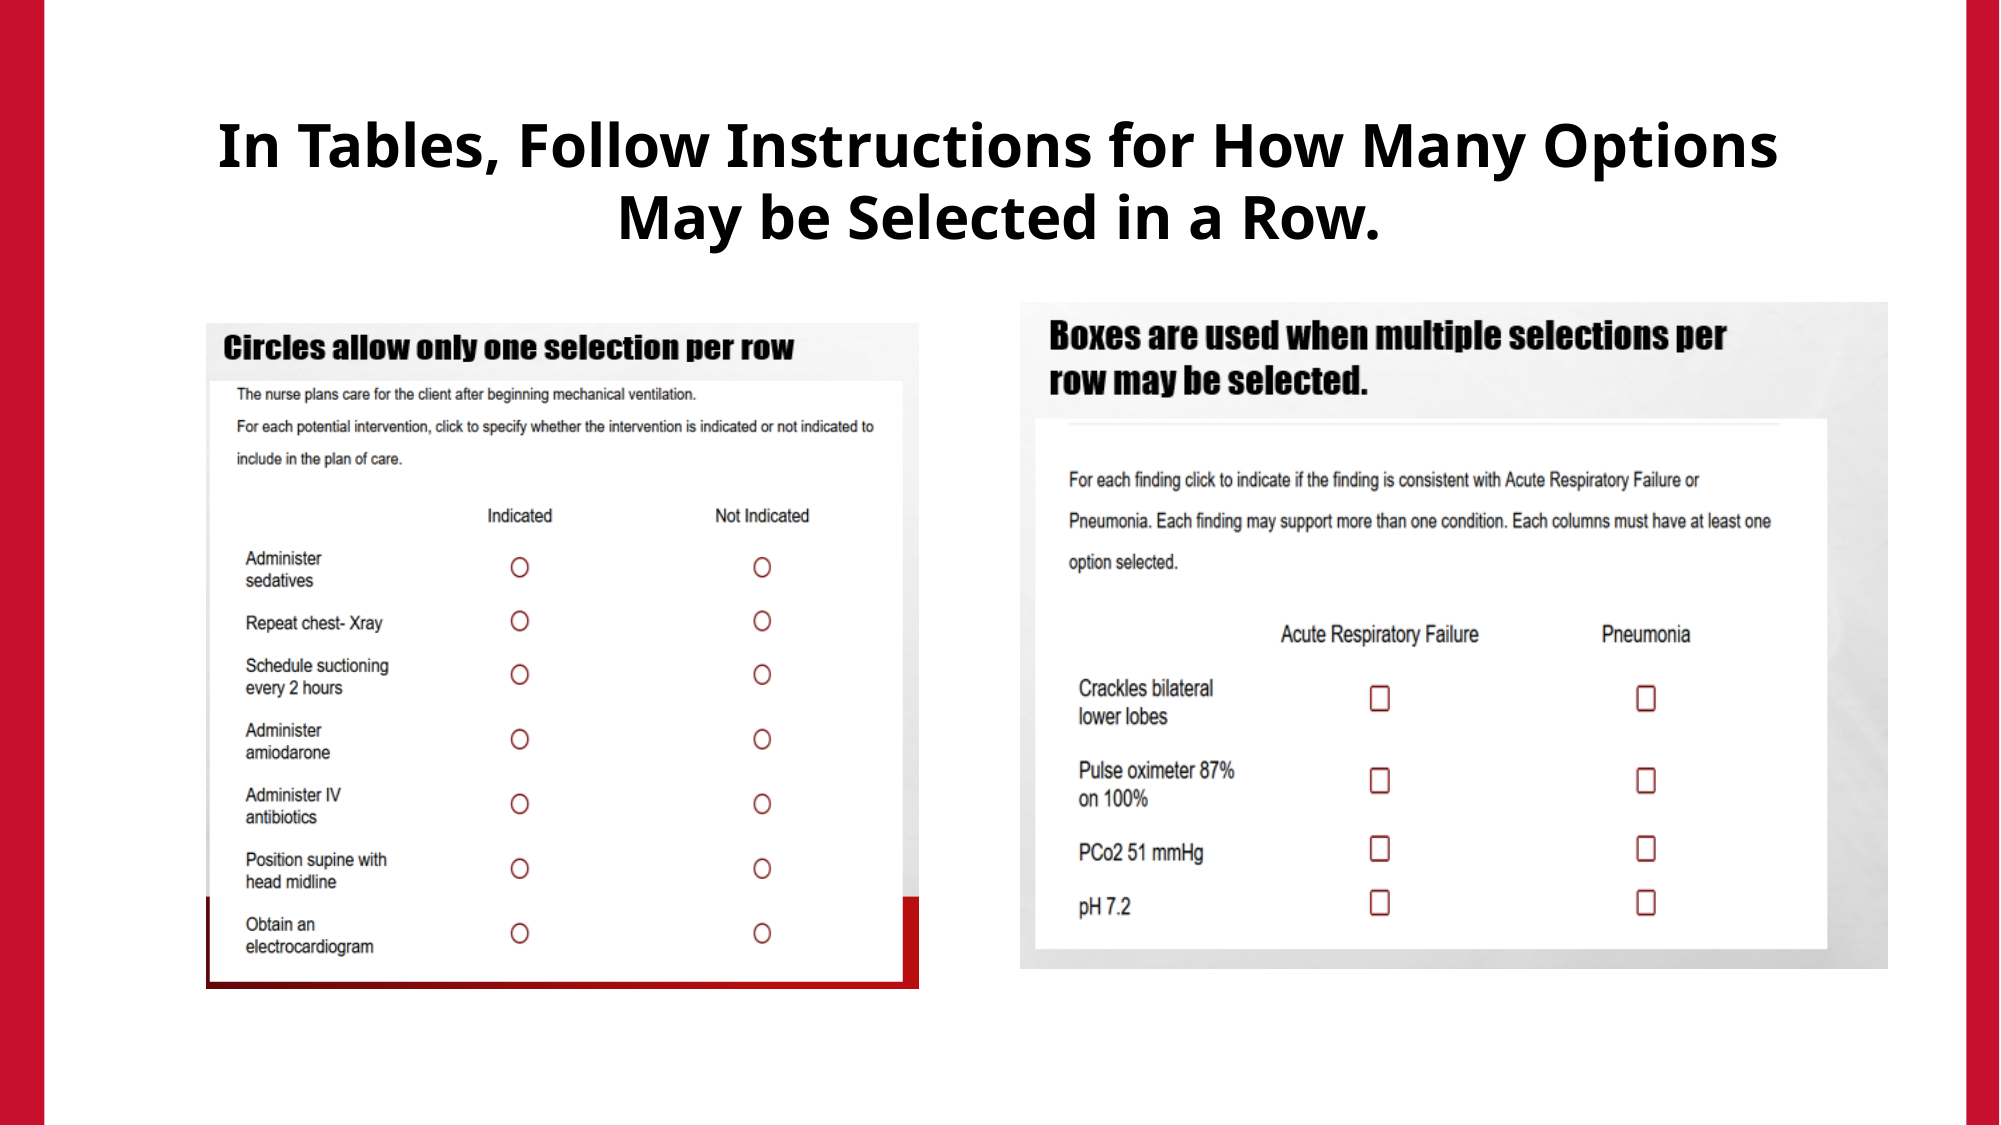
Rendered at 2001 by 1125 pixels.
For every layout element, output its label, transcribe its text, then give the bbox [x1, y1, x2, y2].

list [206, 322, 919, 990]
title In Tables, Follow Instructions for How Many Options May be Selected in a Row. [149, 99, 1849, 260]
picture [1020, 302, 1888, 969]
